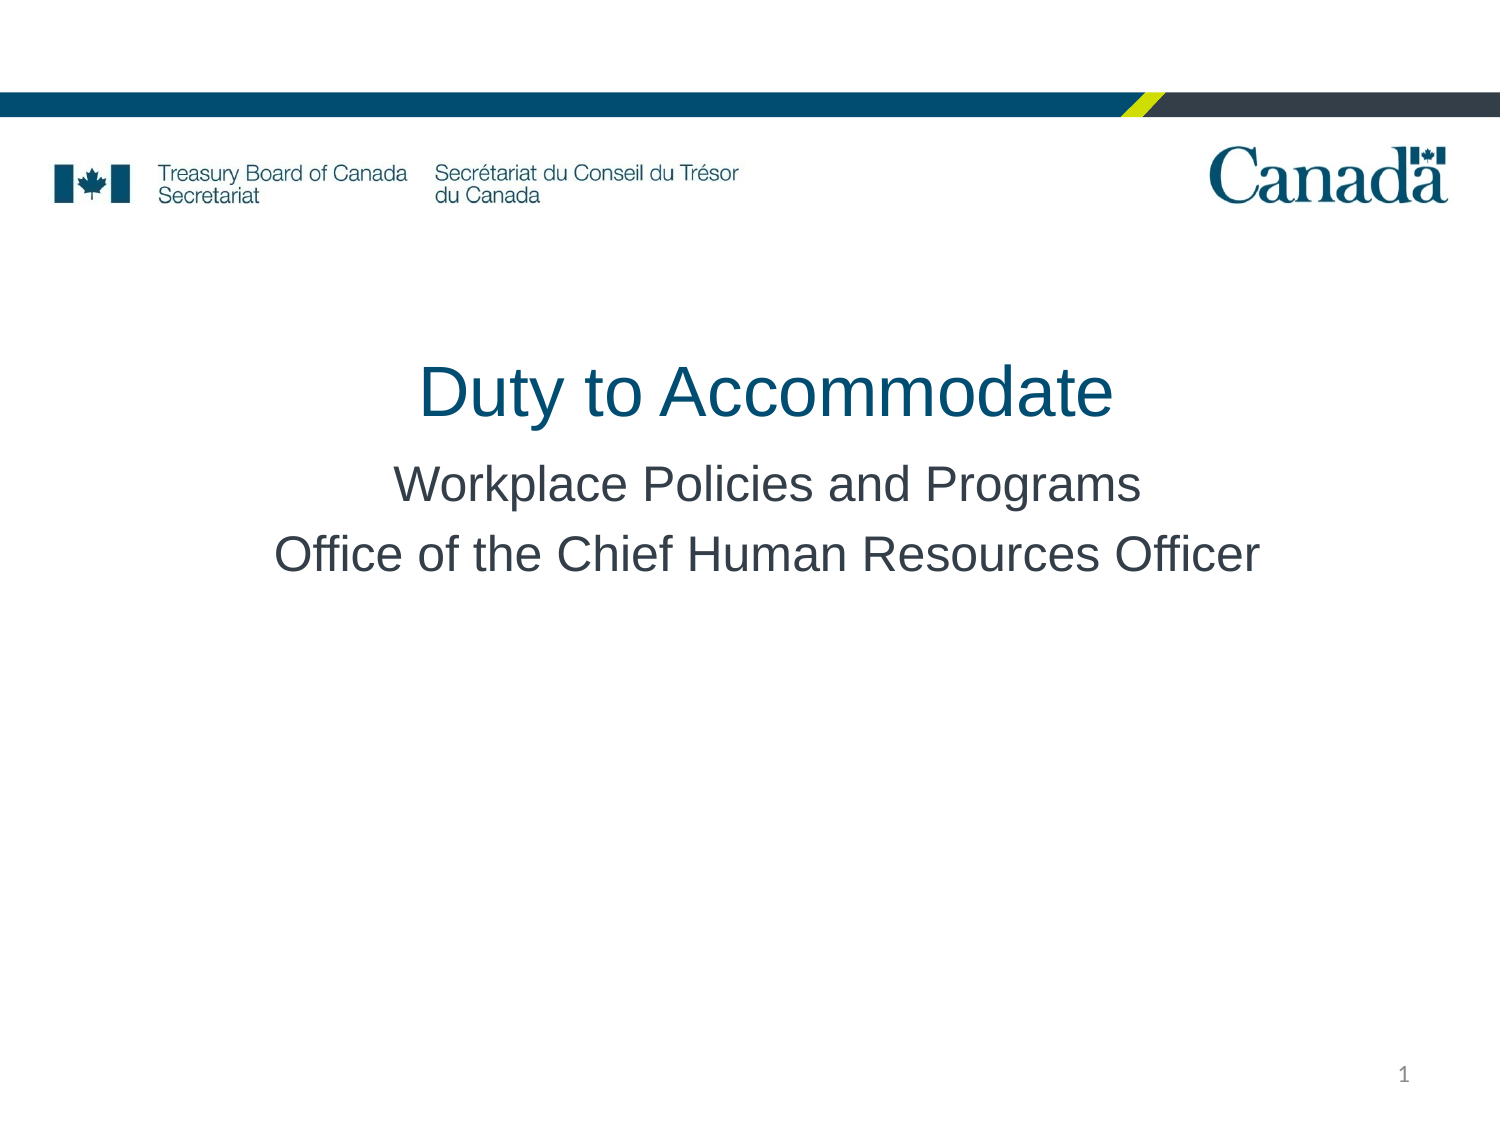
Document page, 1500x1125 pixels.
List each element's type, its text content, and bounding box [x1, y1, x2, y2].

picture [1195, 132, 1454, 212]
title Duty to Accommodate [135, 338, 1400, 439]
picture [48, 149, 748, 214]
slide_number 1 [1074, 1042, 1425, 1103]
list Workplace Policies and Programs Office of the Chief Human Resources Officer [135, 444, 1400, 592]
